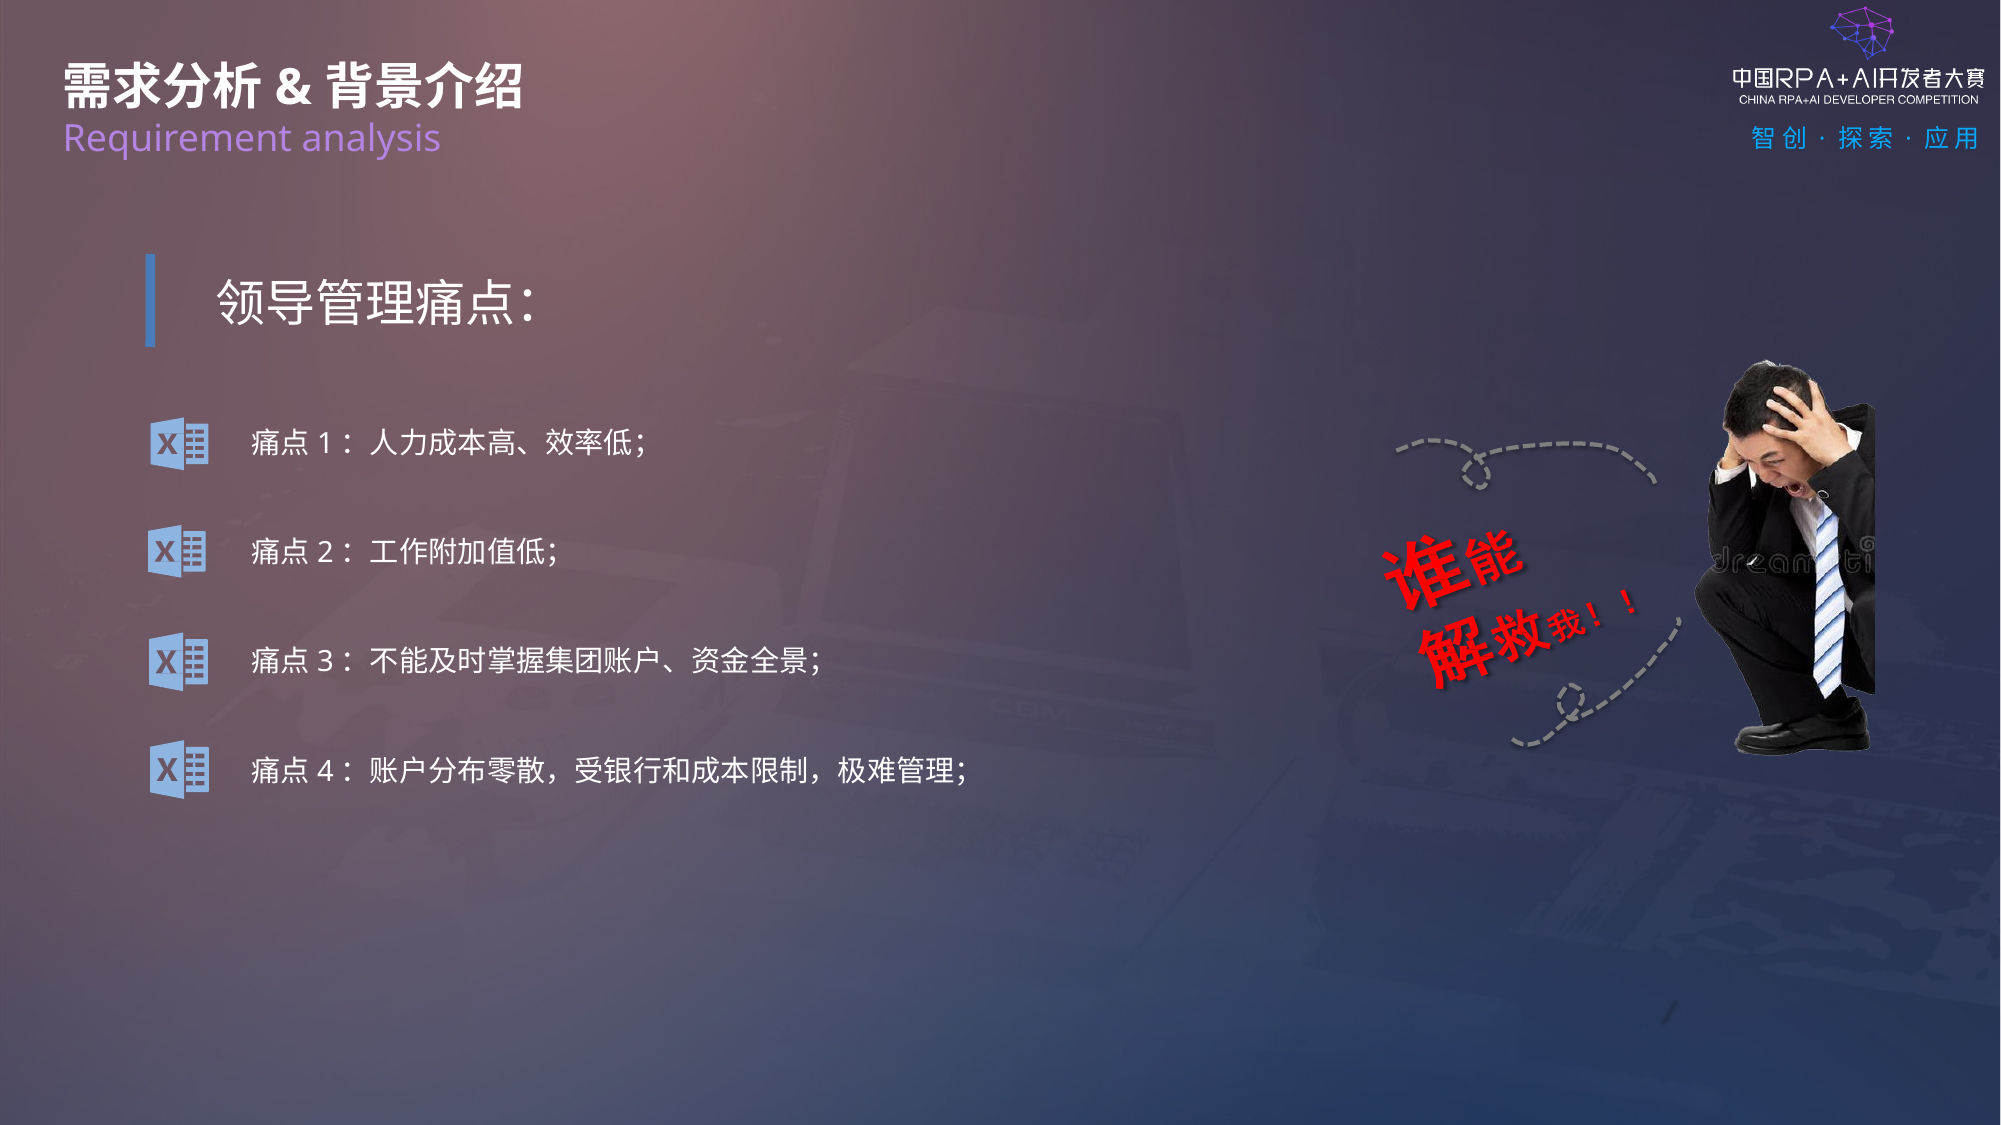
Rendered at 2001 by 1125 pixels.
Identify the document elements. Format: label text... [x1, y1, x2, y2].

text_box 需求分析&背景介绍 Requirement analysis [47, 46, 1408, 167]
text_box 领导管理痛点： [213, 269, 668, 332]
picture [0, 0, 2001, 1125]
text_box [150, 359, 1875, 1052]
